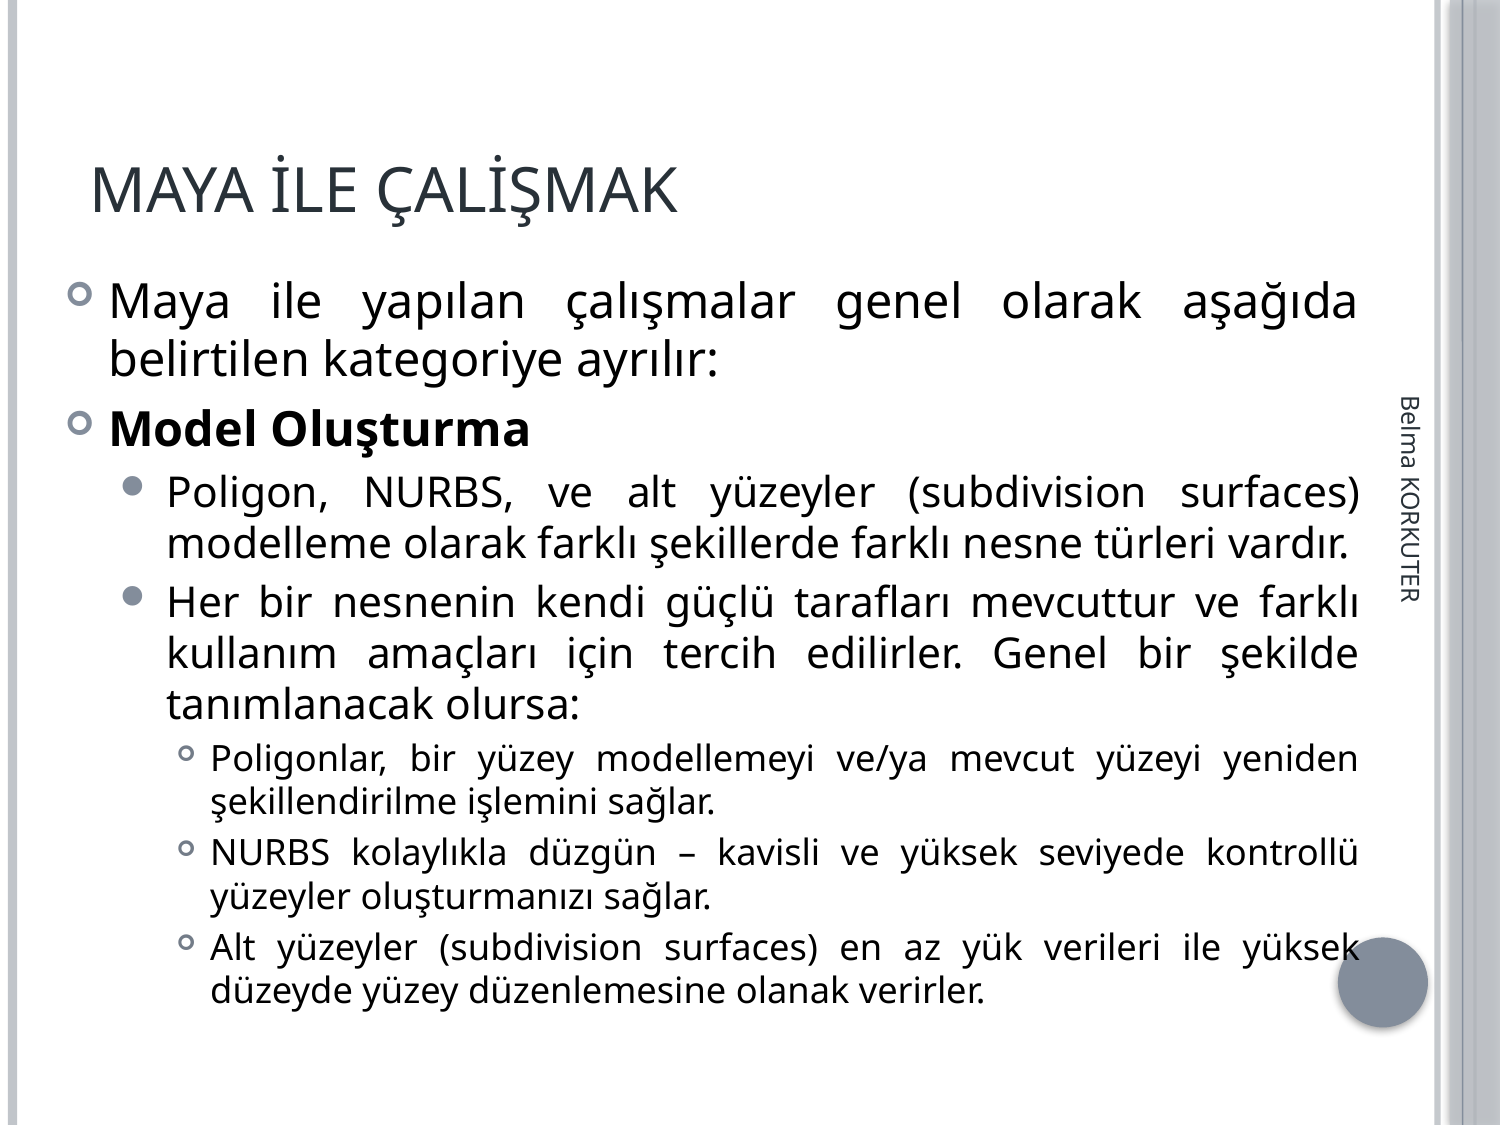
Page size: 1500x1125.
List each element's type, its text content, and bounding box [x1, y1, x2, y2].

list Maya ile yapılan çalışmalar genel olarak aşağıda belirtilen kategoriye ayrılır: Model Oluşturma Poligon, NURBS, ve alt yüzeyler (subdivision surfaces) modelleme olarak farklı şekillerde farklı nesne türleri vardır. Her bir nesnenin kendi güçlü tarafları mevcuttur ve farklı kullanım amaçları için tercih edilirler. Genel bir şekilde tanımlanacak olursa: Poligonlar, bir yüzey modellemeyi ve/ya mevcut yüzeyi yeniden şekillendirilme işlemini sağlar. NURBS kolaylıkla düzgün – kavisli ve yüksek seviyede kontrollü yüzeyler oluşturmanızı sağlar. Alt yüzeyler (subdivision surfaces) en az yük verileri ile yüksek düzeyde yüzey düzenlemesine olanak verirler. [50, 262, 1375, 1062]
footer Belma KORKUTER [1379, 380, 1440, 906]
title Maya ile Çalişmak [75, 45, 1300, 233]
